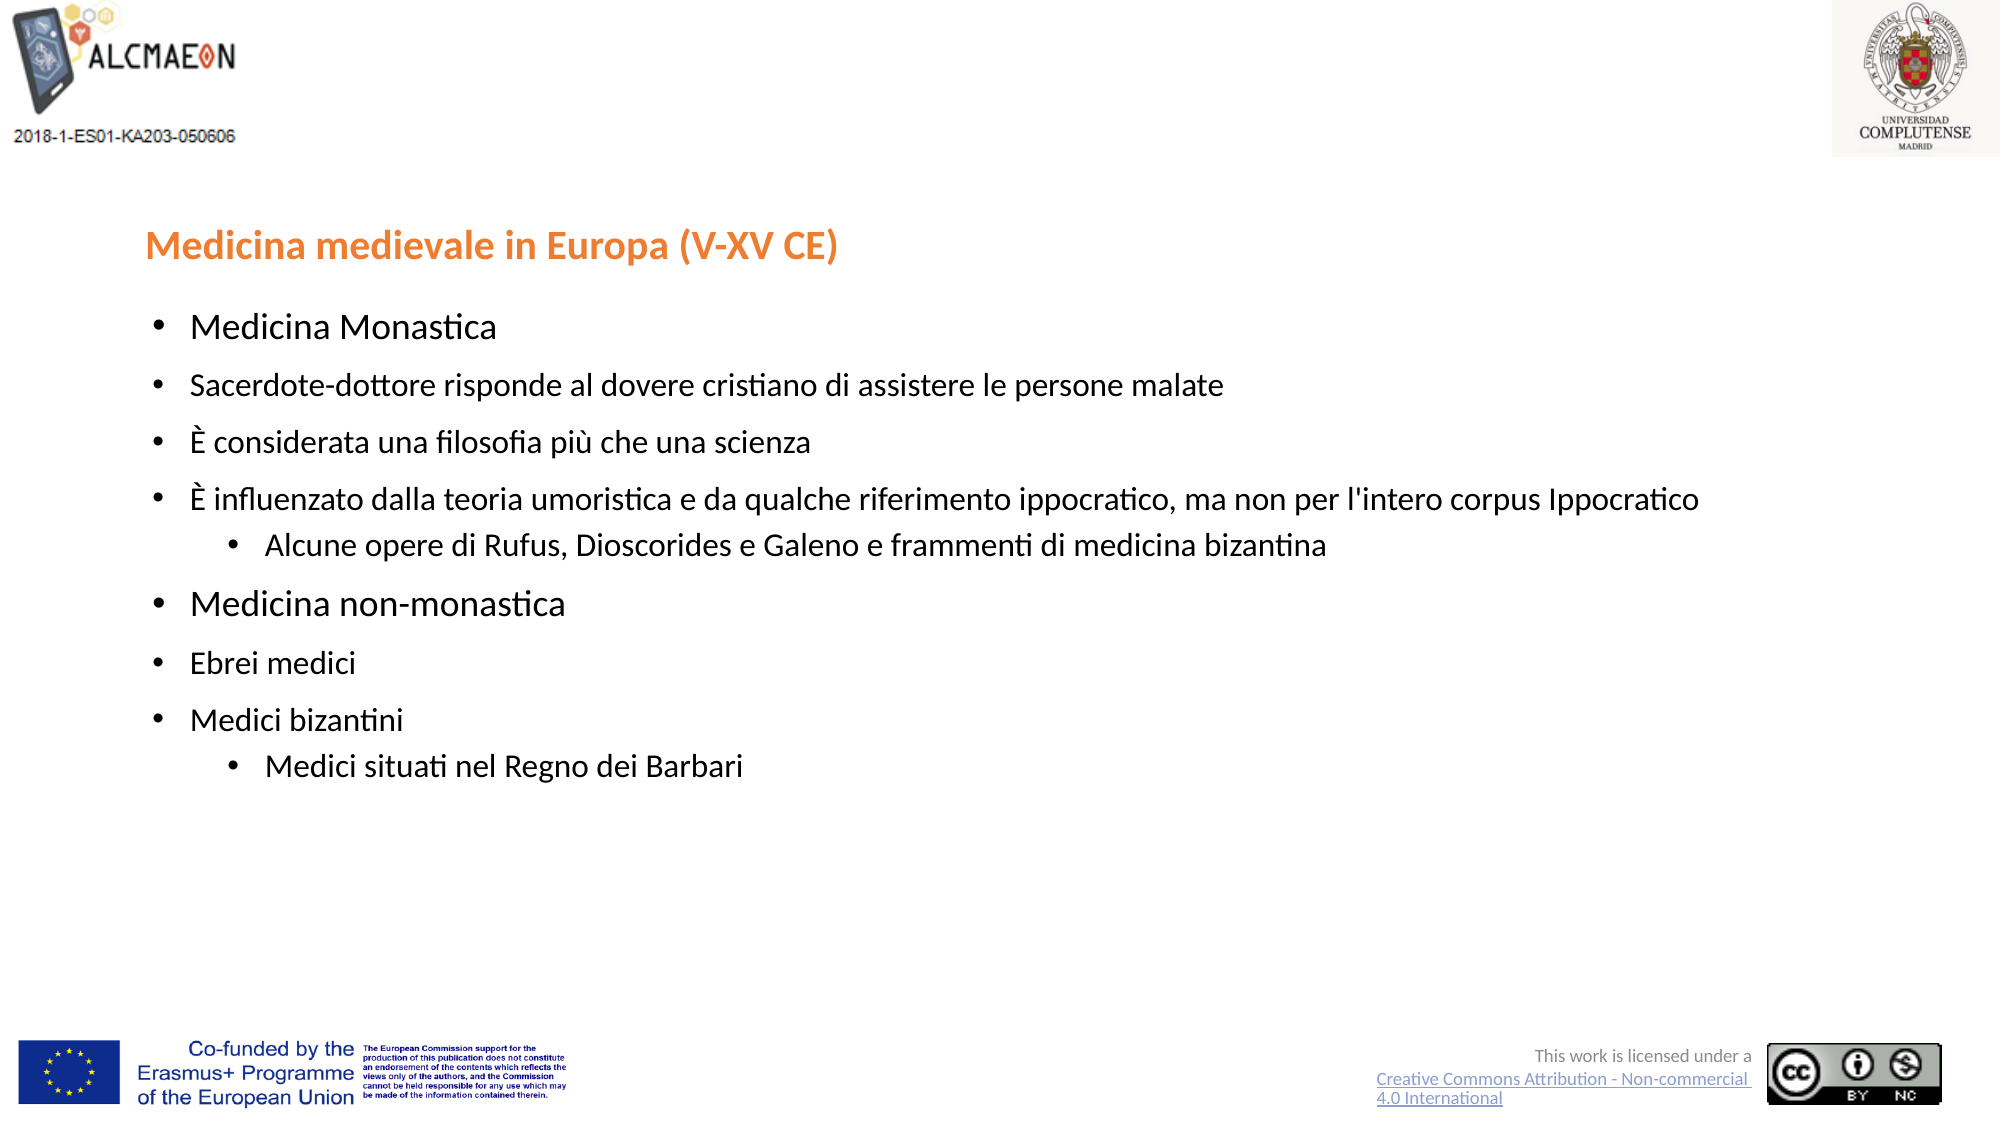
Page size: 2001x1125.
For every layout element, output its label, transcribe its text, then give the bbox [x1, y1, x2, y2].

list Medicina Monastica Sacerdote-dottore risponde al dovere cristiano di assistere le persone malate È considerata una filosofia più che una scienza È influenzato dalla teoria umoristica e da qualche riferimento ippocratico, ma non per l'intero corpus Ippocratico Alcune opere di Rufus, Dioscorides e Galeno e frammenti di medicina bizantina Medicina non-monastica Ebrei medici Medici bizantini Medici situati nel Regno dei Barbari [137, 299, 1863, 1014]
picture [0, 0, 248, 157]
picture [1832, 0, 2000, 157]
picture [1767, 1043, 1942, 1105]
title Medicina medievale in Europa (V-XV CE) [130, 156, 1856, 375]
picture [14, 1035, 573, 1109]
